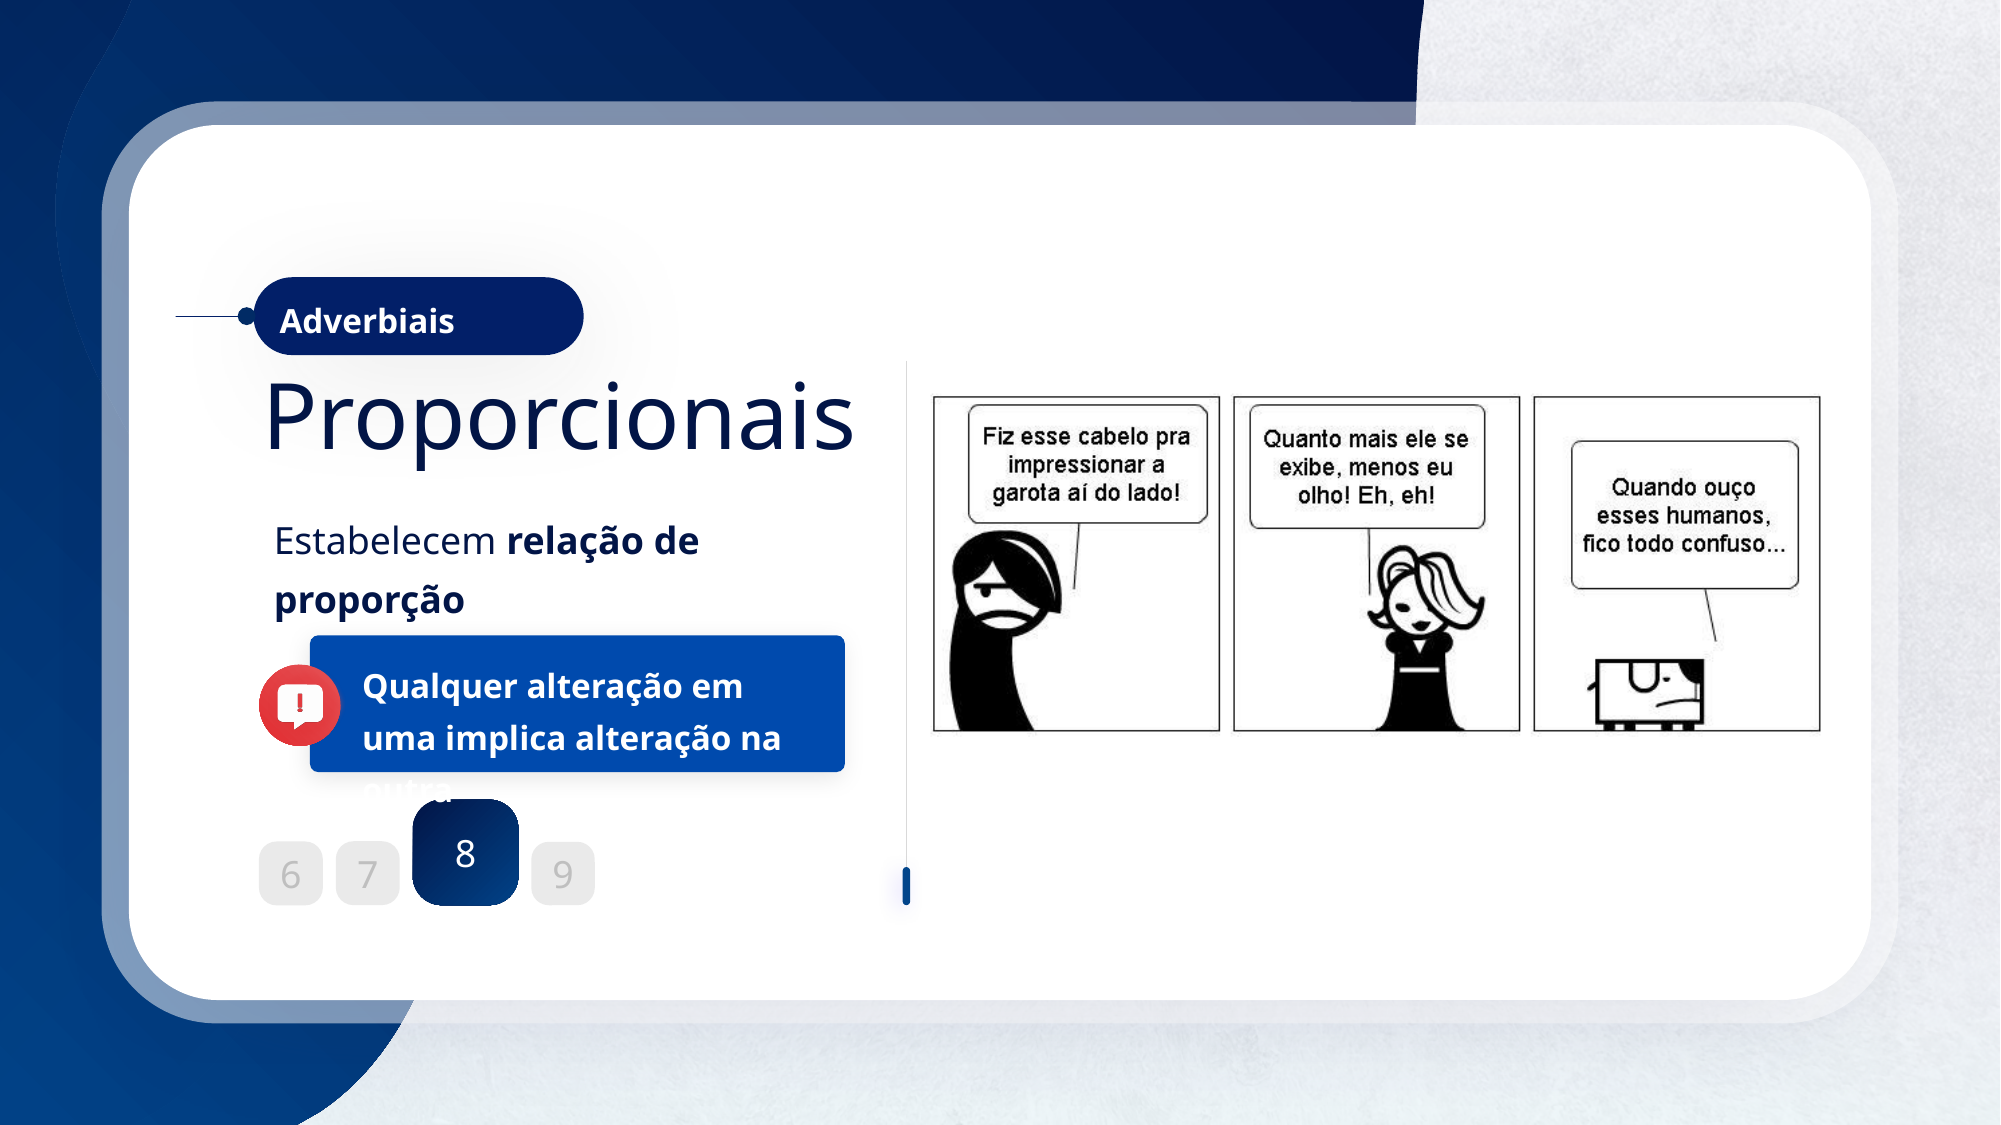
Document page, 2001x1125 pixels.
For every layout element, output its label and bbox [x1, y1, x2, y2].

text_box [902, 360, 911, 906]
text_box [0, 0, 1425, 1125]
text_box [175, 277, 584, 356]
text_box [101, 101, 1899, 1024]
text_box [1425, 0, 2000, 1125]
text_box [259, 635, 845, 773]
picture [920, 383, 1834, 745]
